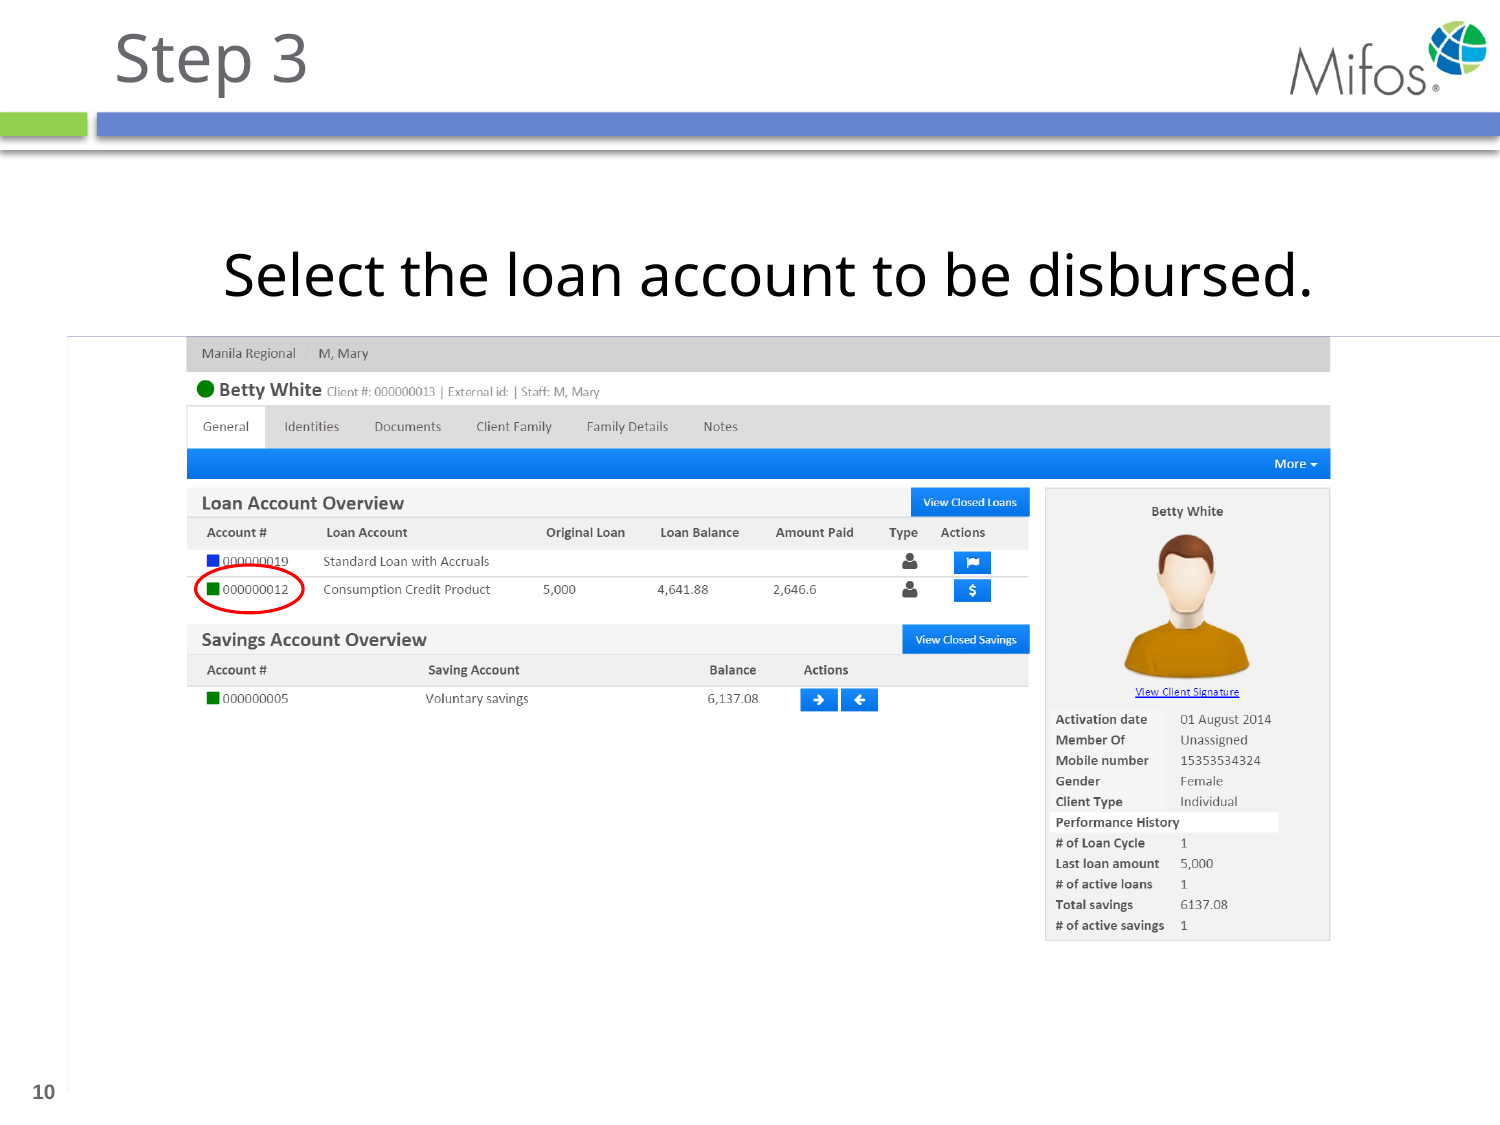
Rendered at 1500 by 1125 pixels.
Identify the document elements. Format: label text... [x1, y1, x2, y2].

picture [1439, 12, 1498, 104]
title Step 3 [99, 0, 1439, 113]
list Select the loan account to be disbursed. [100, 230, 1438, 335]
picture [67, 335, 1500, 1092]
